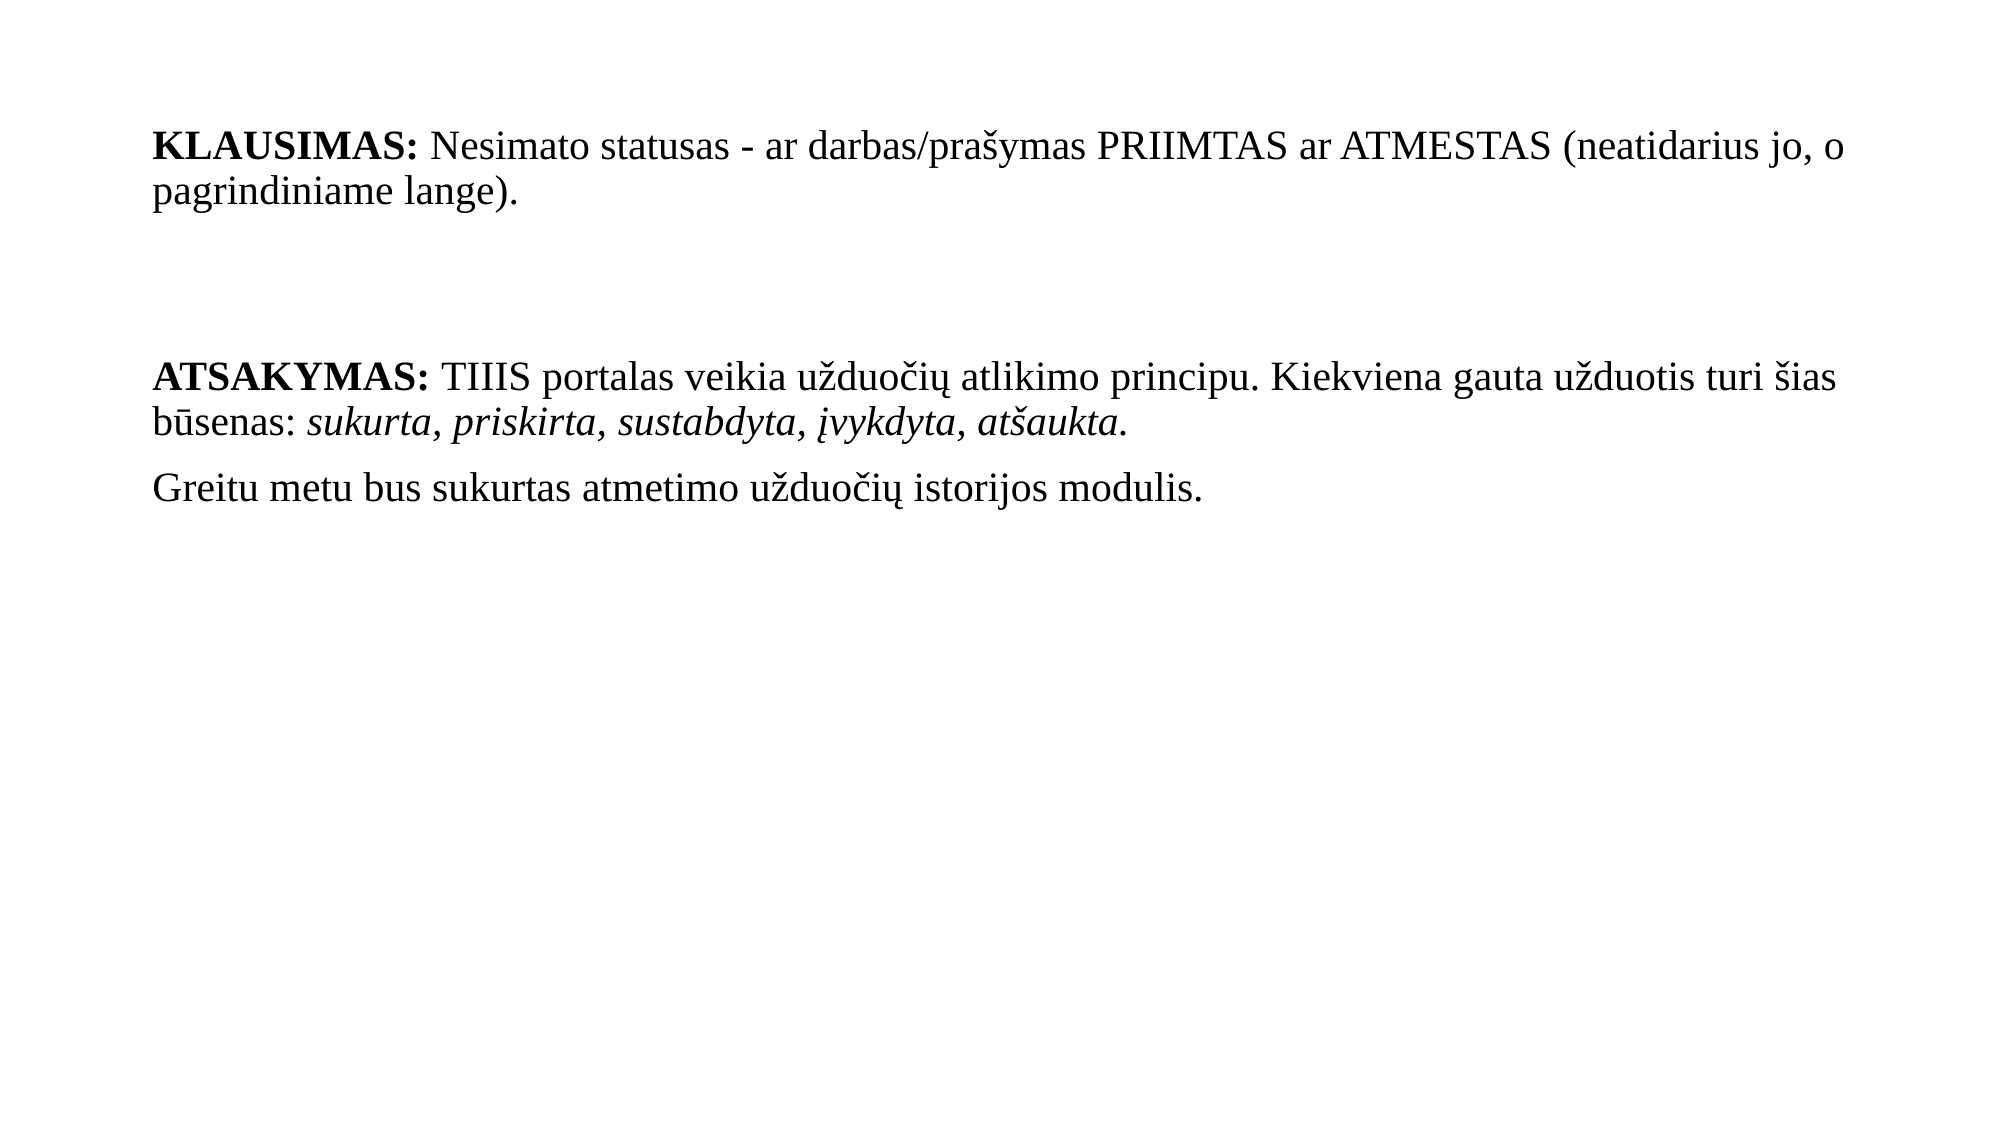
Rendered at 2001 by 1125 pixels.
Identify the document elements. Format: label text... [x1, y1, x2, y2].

title KLAUSIMAS: Nesimato statusas - ar darbas/prašymas PRIIMTAS ar ATMESTAS (neatidarius jo, o pagrindiniame lange). [137, 59, 1863, 278]
list ATSAKYMAS: TIIIS portalas veikia užduočių atlikimo principu. Kiekviena gauta užduotis turi šias būsenas: sukurta, priskirta, sustabdyta, įvykdyta, atšaukta. Greitu metu bus sukurtas atmetimo užduočių istorijos modulis. [137, 346, 1863, 933]
